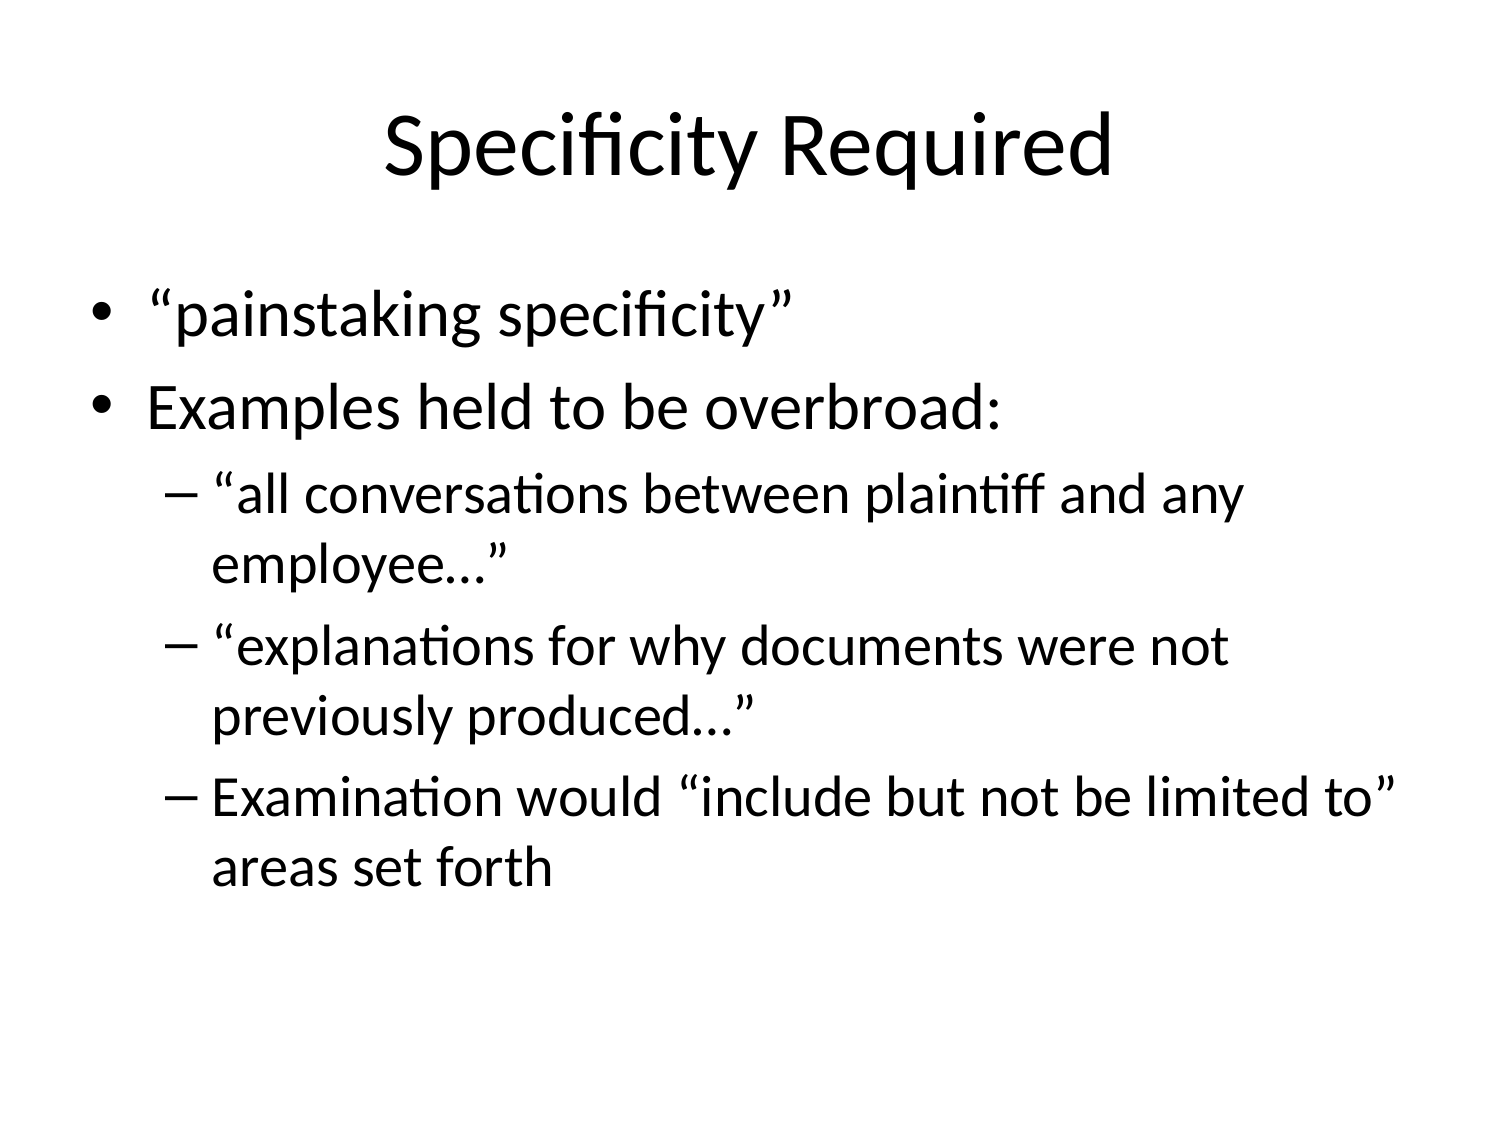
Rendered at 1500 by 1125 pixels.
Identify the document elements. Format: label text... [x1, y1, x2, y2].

title Specificity Required [75, 45, 1425, 233]
list “painstaking specificity” Examples held to be overbroad: “all conversations between plaintiff and any employee…” “explanations for why documents were not previously produced…” Examination would “include but not be limited to” areas set forth [75, 262, 1425, 1005]
